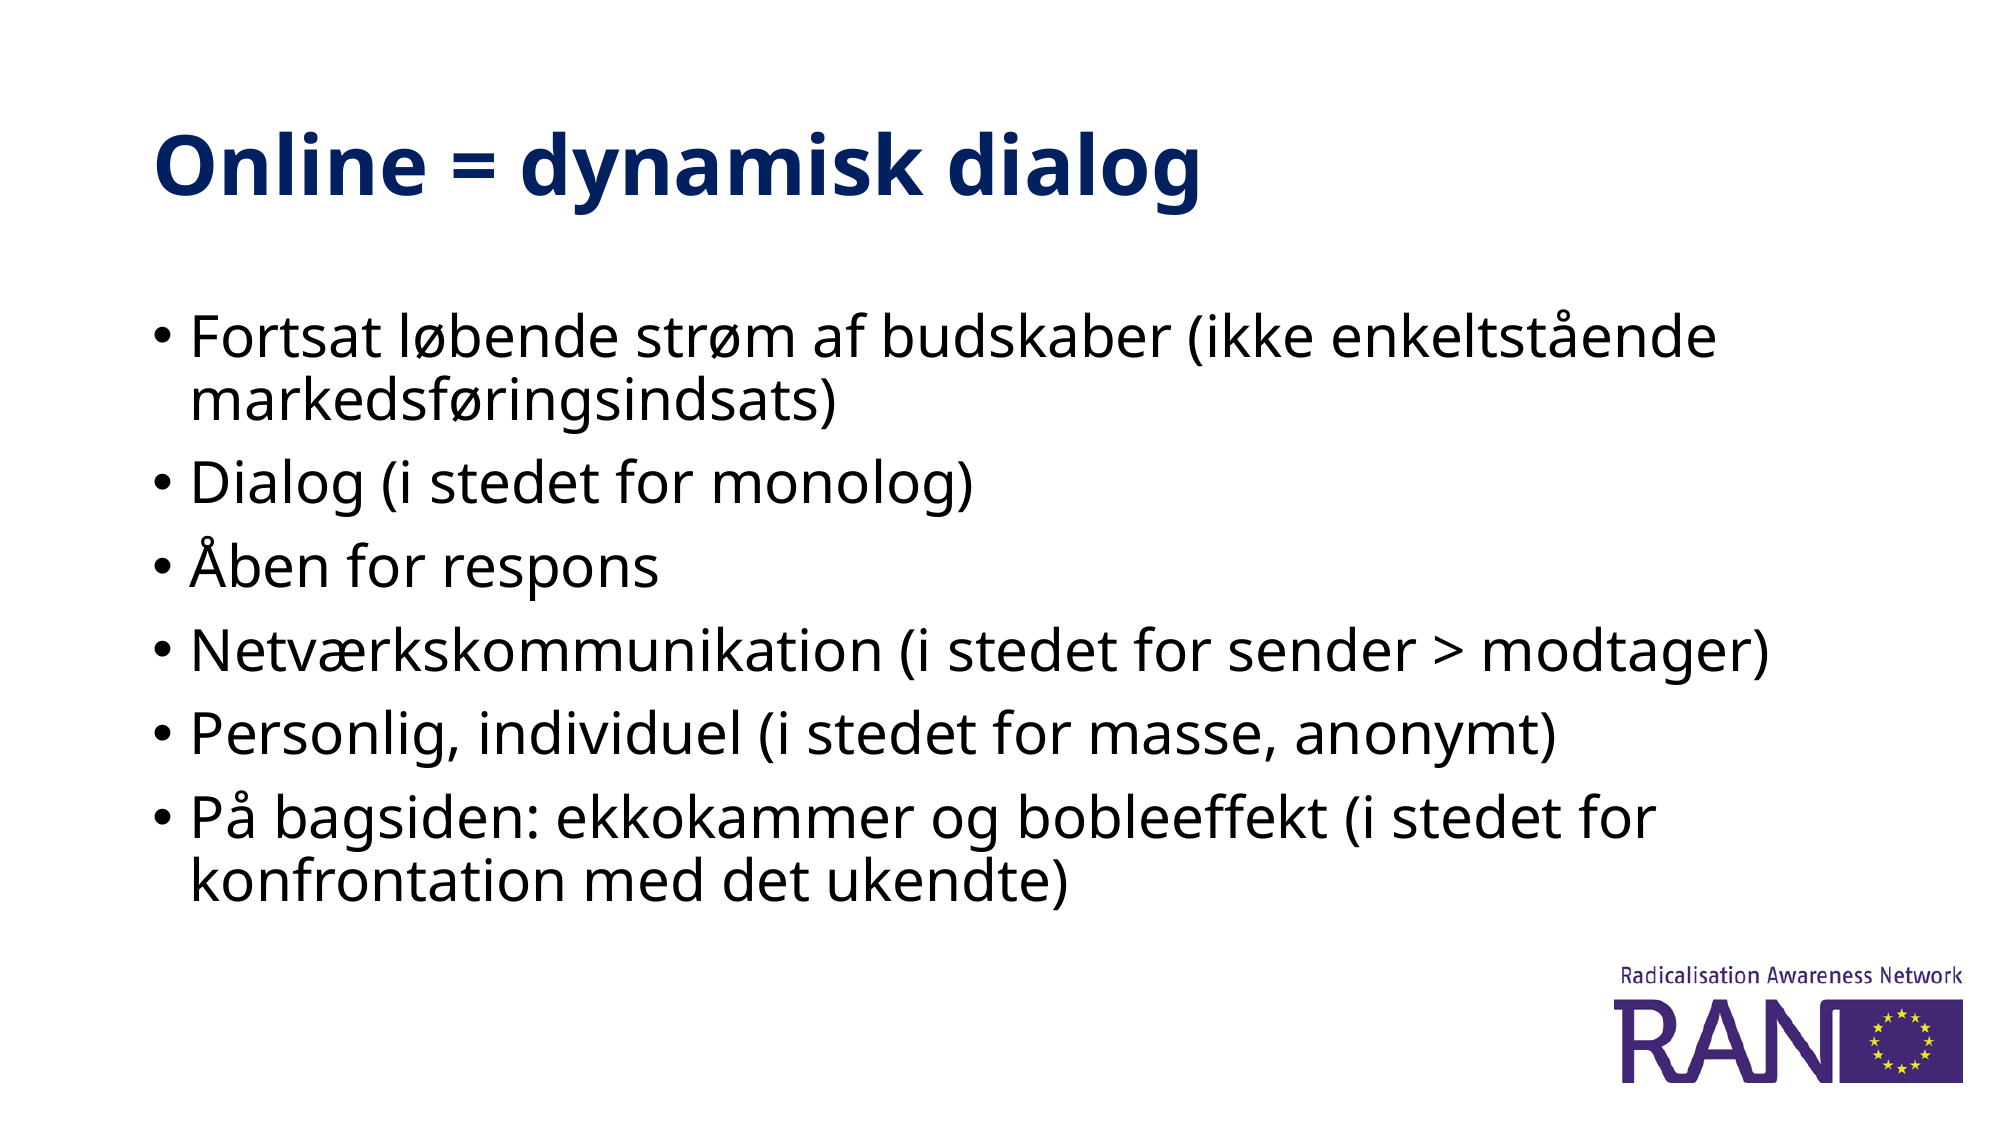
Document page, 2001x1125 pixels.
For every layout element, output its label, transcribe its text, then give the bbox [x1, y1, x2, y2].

list Fortsat løbende strøm af budskaber (ikke enkeltstående markedsføringsindsats) Dialog (i stedet for monolog) Åben for respons Netværkskommunikation (i stedet for sender > modtager) Personlig, individuel (i stedet for masse, anonymt) På bagsiden: ekkokammer og bobleeffekt (i stedet for konfrontation med det ukendte) [137, 299, 1963, 1014]
picture [1614, 966, 1963, 1083]
title Online = dynamisk dialog [137, 59, 1863, 278]
